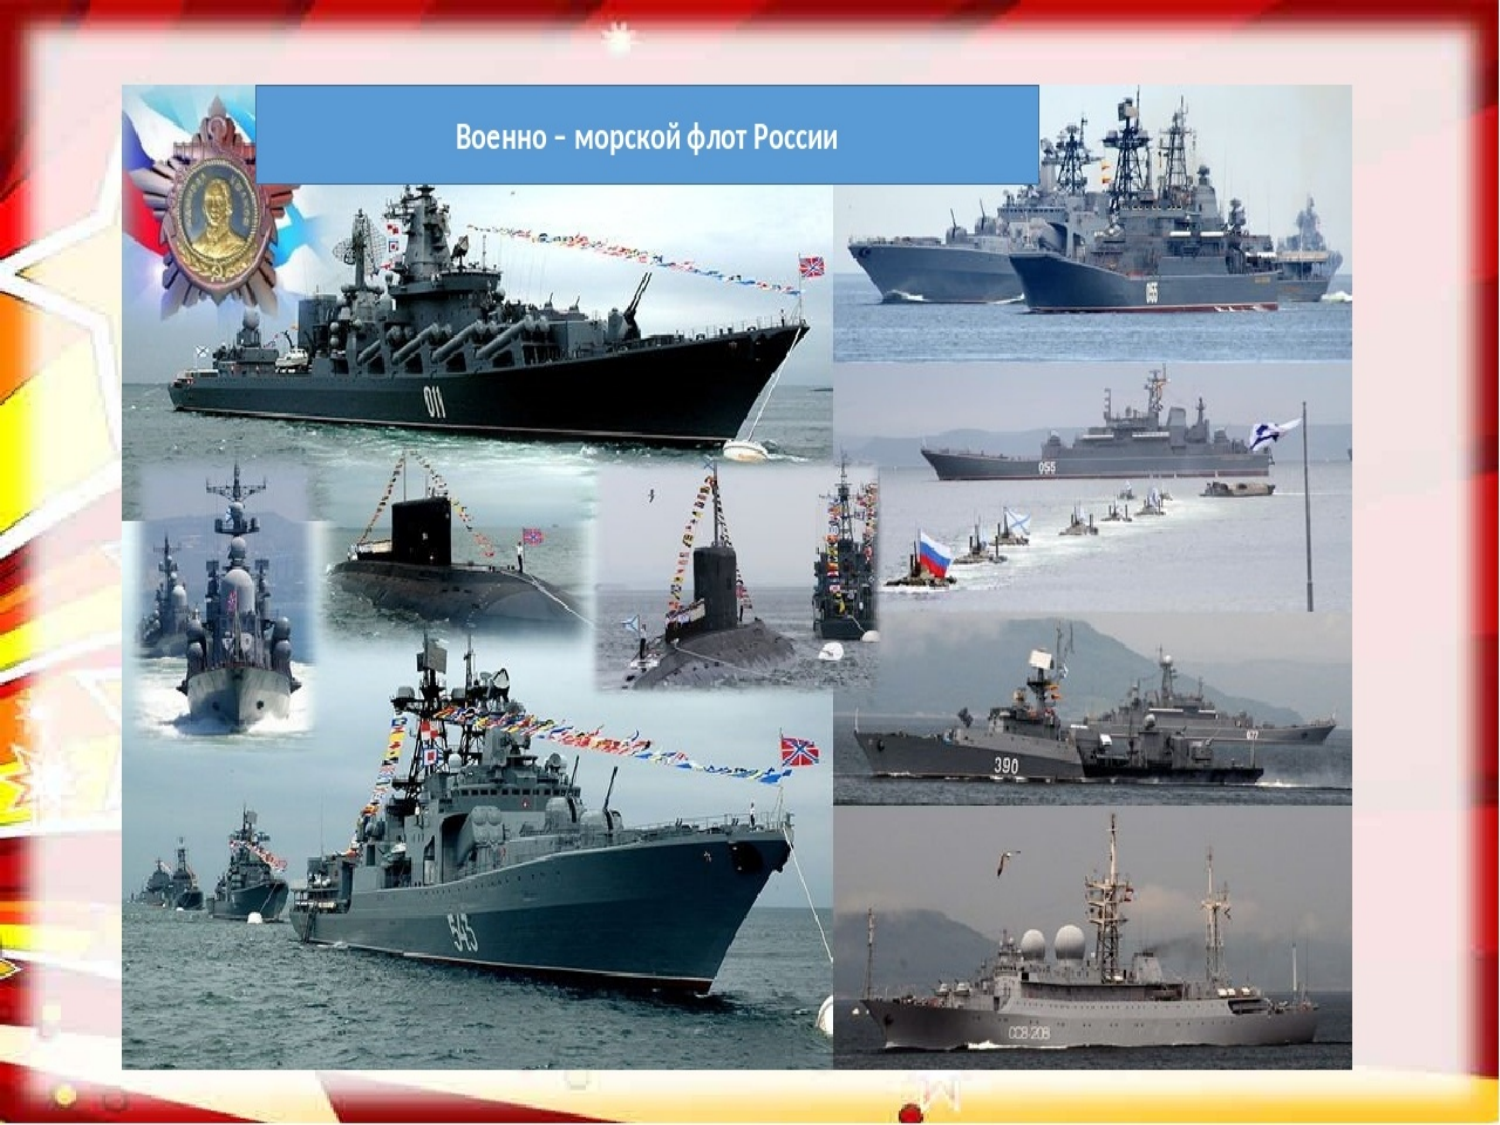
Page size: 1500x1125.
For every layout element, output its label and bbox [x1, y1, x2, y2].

list [0, 0, 1500, 1125]
